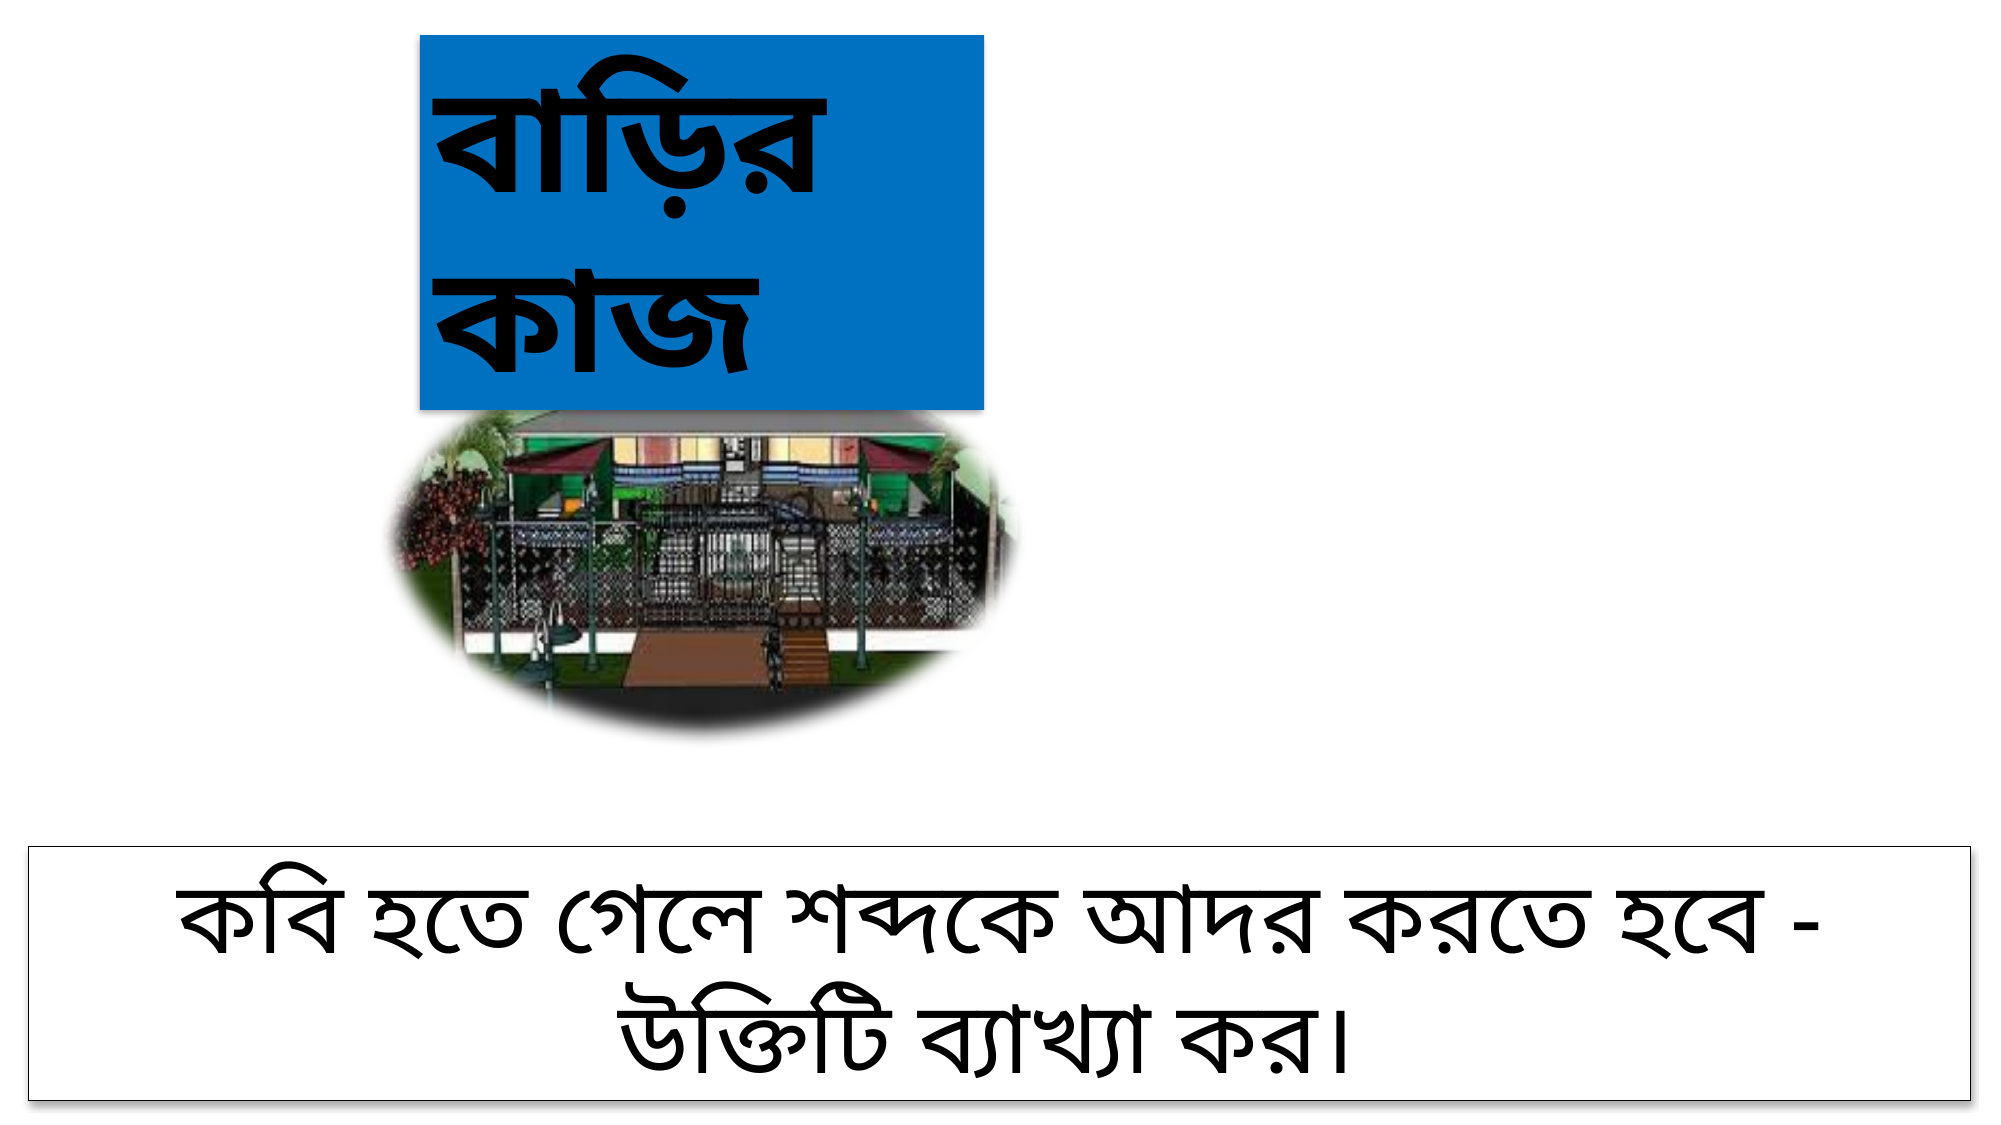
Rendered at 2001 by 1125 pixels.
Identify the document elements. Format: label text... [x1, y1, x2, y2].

picture [376, 329, 1028, 749]
text_box বাড়ির কাজ [419, 35, 985, 329]
text_box কবি হতে গেলে শব্দকে আদর করতে হবে - উক্তিটি ব্যাখ্যা কর। [28, 846, 1971, 1101]
